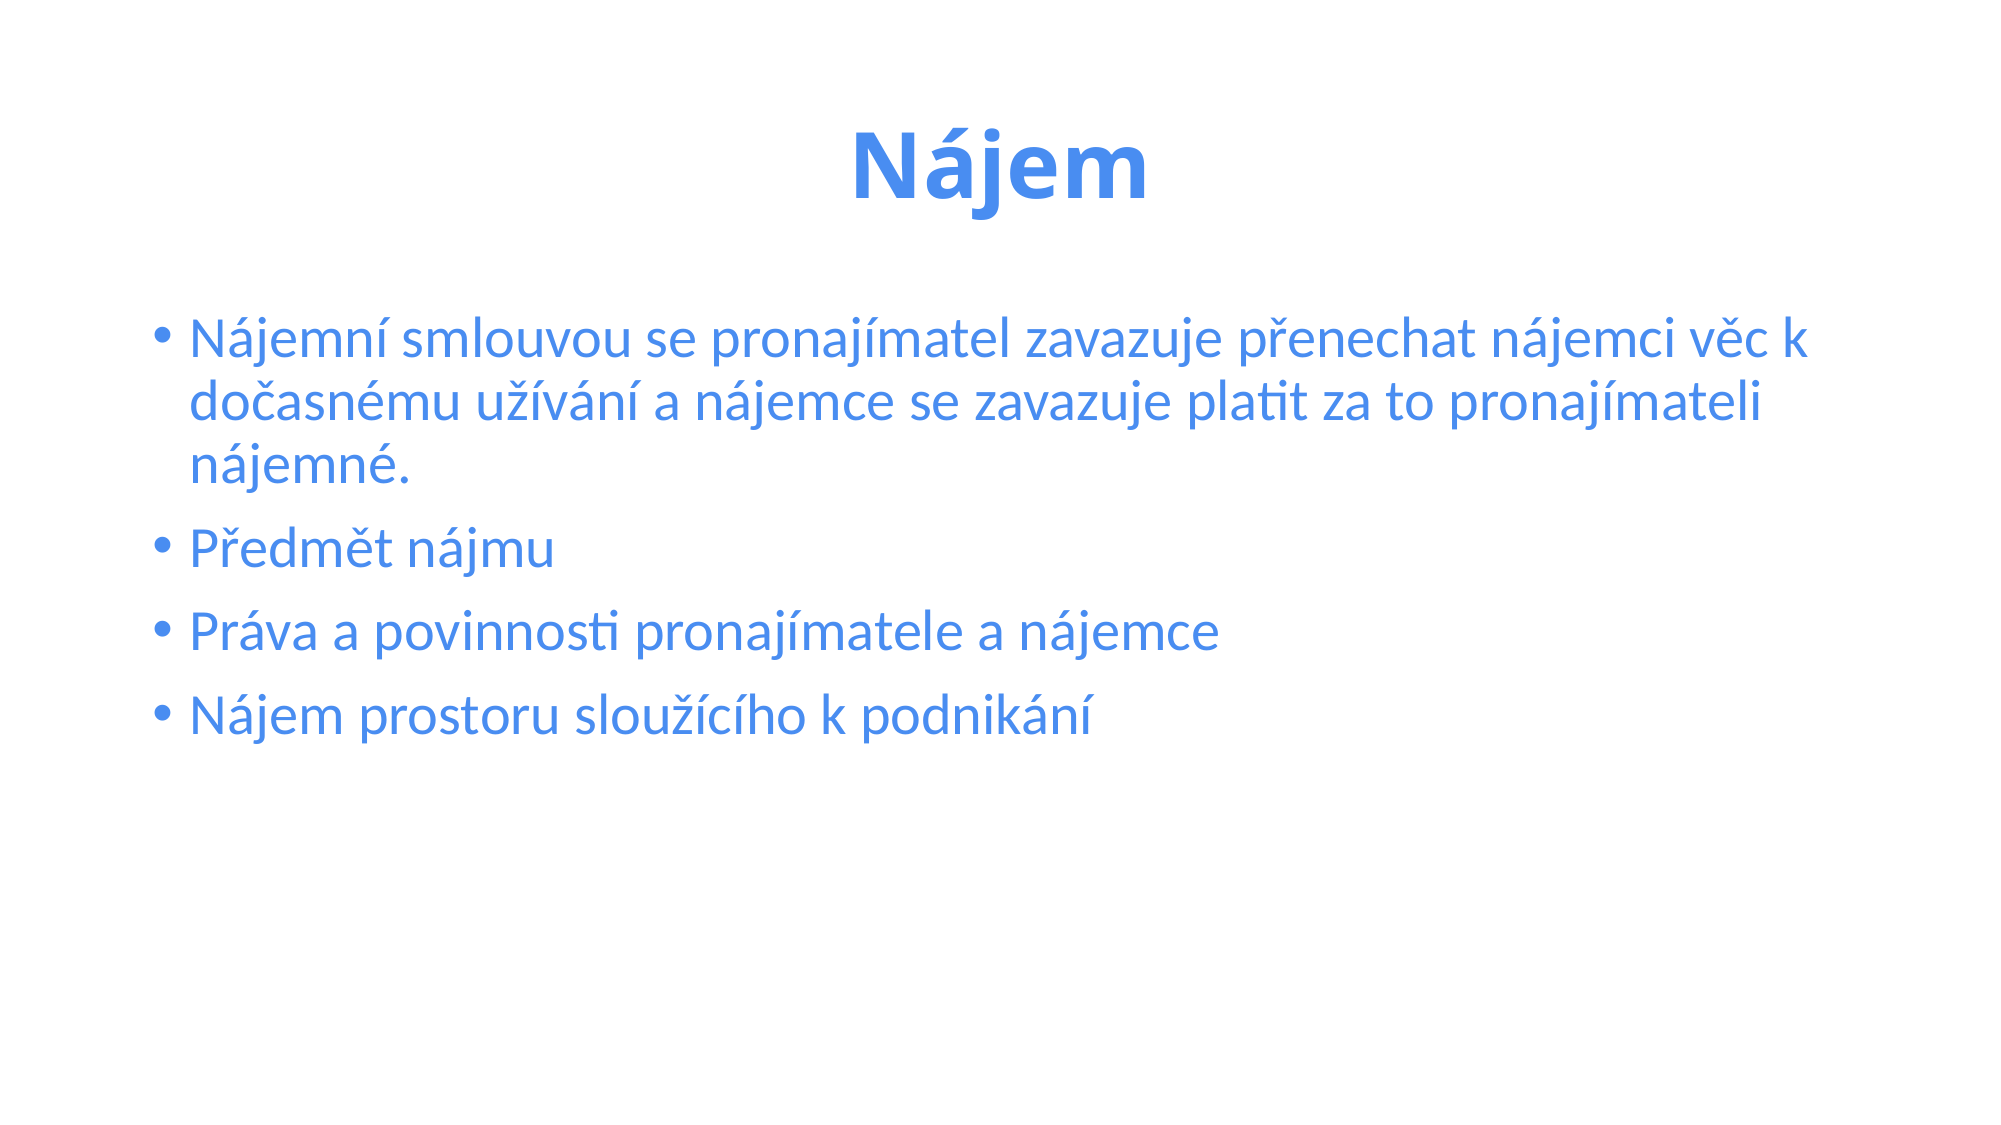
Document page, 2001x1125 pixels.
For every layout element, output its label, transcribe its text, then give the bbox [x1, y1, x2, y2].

title Nájem [137, 59, 1863, 278]
list Nájemní smlouvou se pronajímatel zavazuje přenechat nájemci věc k dočasnému užívání a nájemce se zavazuje platit za to pronajímateli nájemné. Předmět nájmu Práva a povinnosti pronajímatele a nájemce Nájem prostoru sloužícího k podnikání [137, 299, 1863, 1014]
